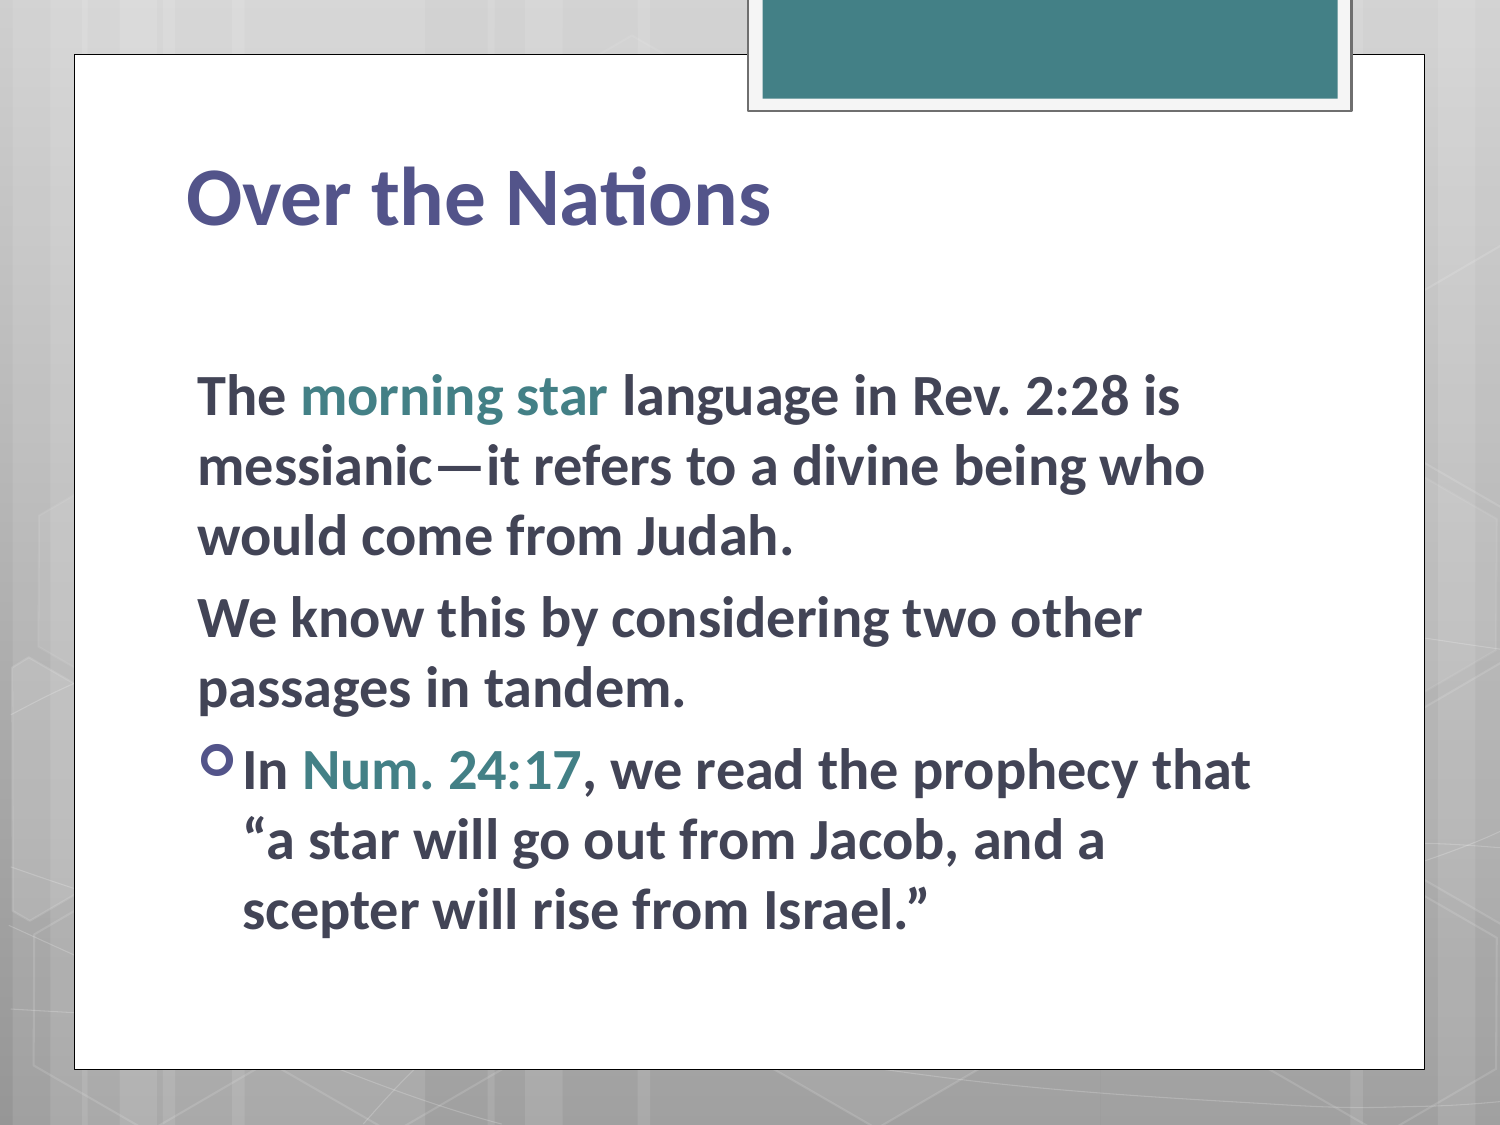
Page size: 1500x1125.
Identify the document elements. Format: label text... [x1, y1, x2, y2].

title Over the Nations [171, 112, 1324, 250]
list The morning star language in Rev. 2:28 is messianic—it refers to a divine being who would come from Judah. We know this by considering two other passages in tandem. In Num. 24:17, we read the prophecy that “a star will go out from Jacob, and a scepter will rise from Israel.” [171, 350, 1283, 957]
